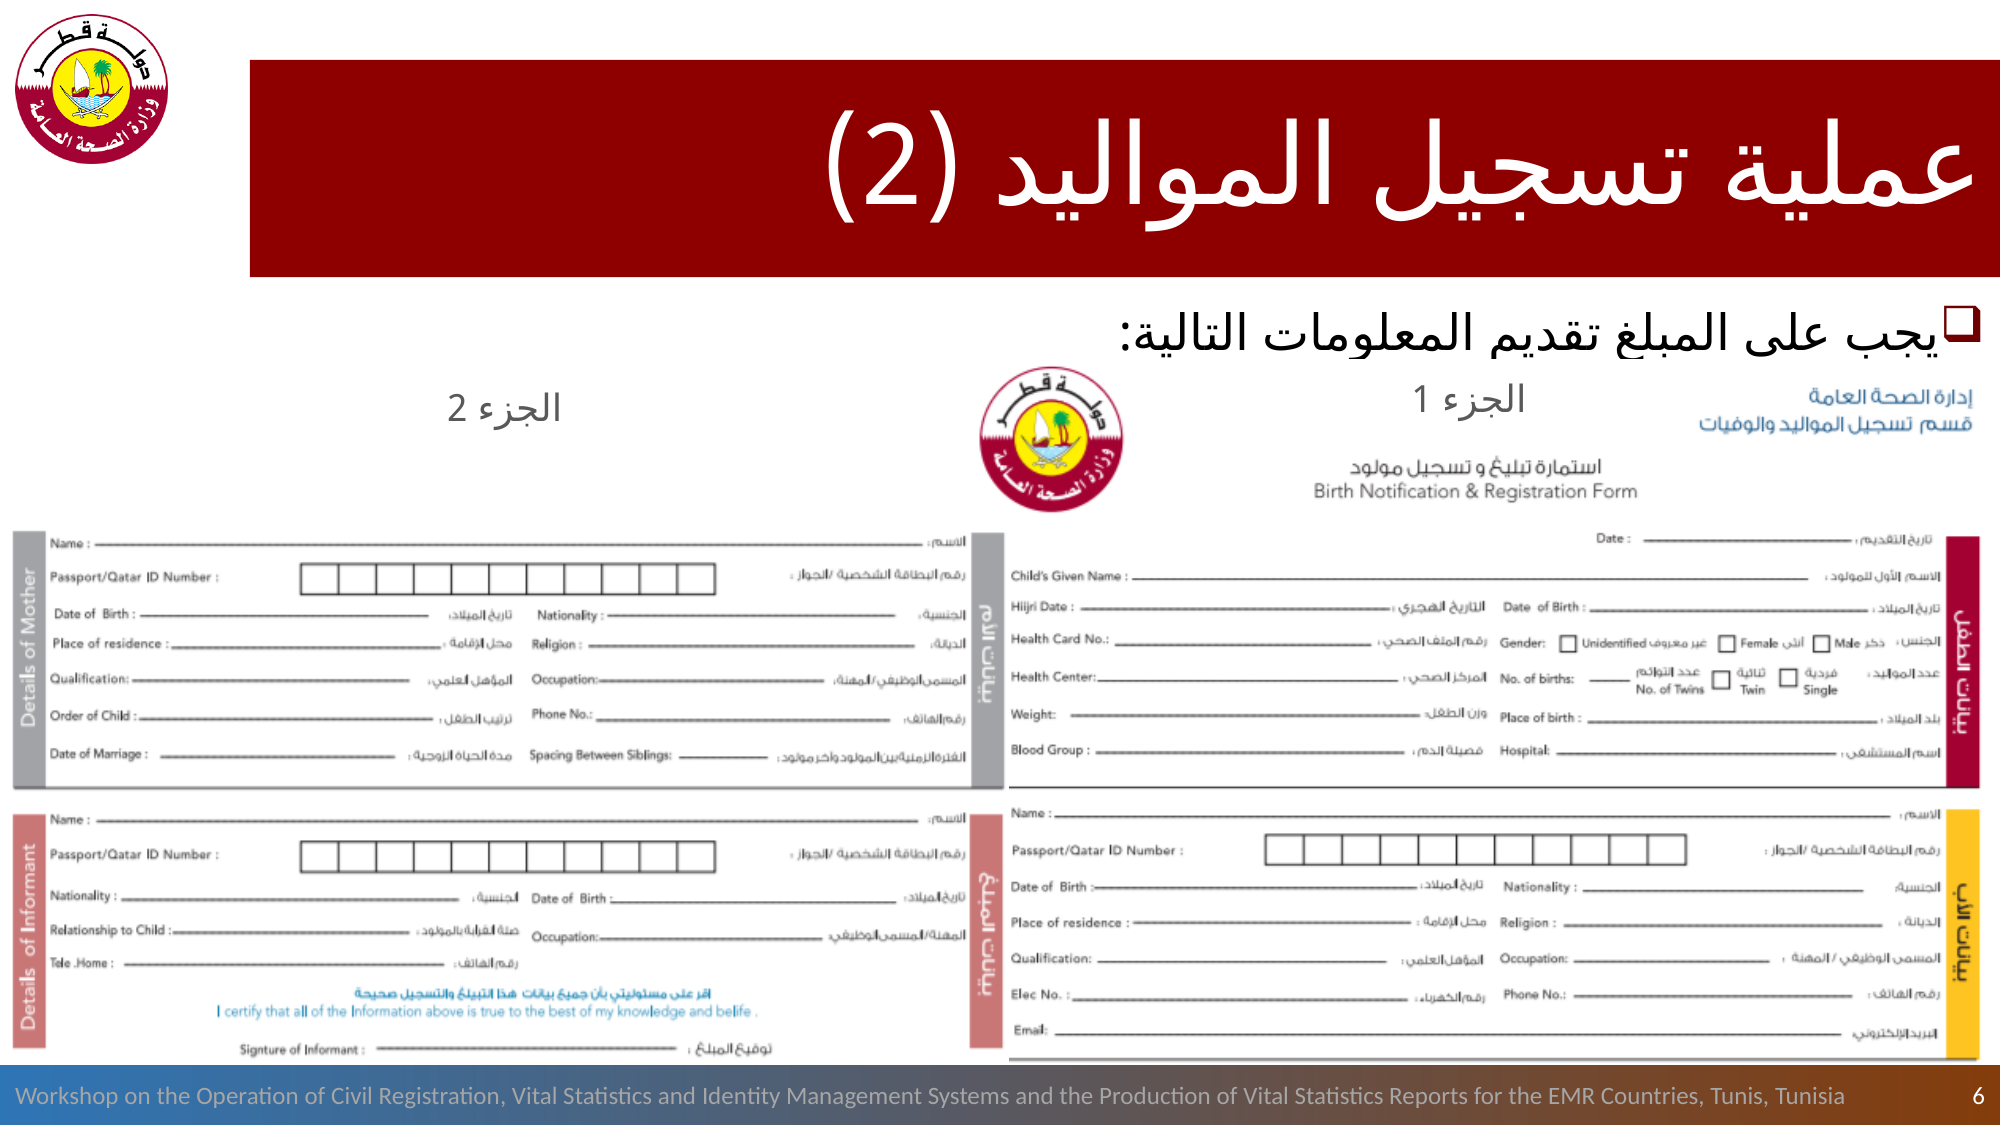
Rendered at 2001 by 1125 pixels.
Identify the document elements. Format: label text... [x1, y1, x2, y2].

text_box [0, 1065, 2000, 1125]
picture [14, 14, 168, 164]
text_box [10, 376, 1009, 1063]
text_box عملية تسجيل المواليد (2) [249, 59, 2000, 278]
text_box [964, 359, 1986, 1063]
list يجب على المبلغ تقديم المعلومات التالية: [249, 299, 2000, 372]
